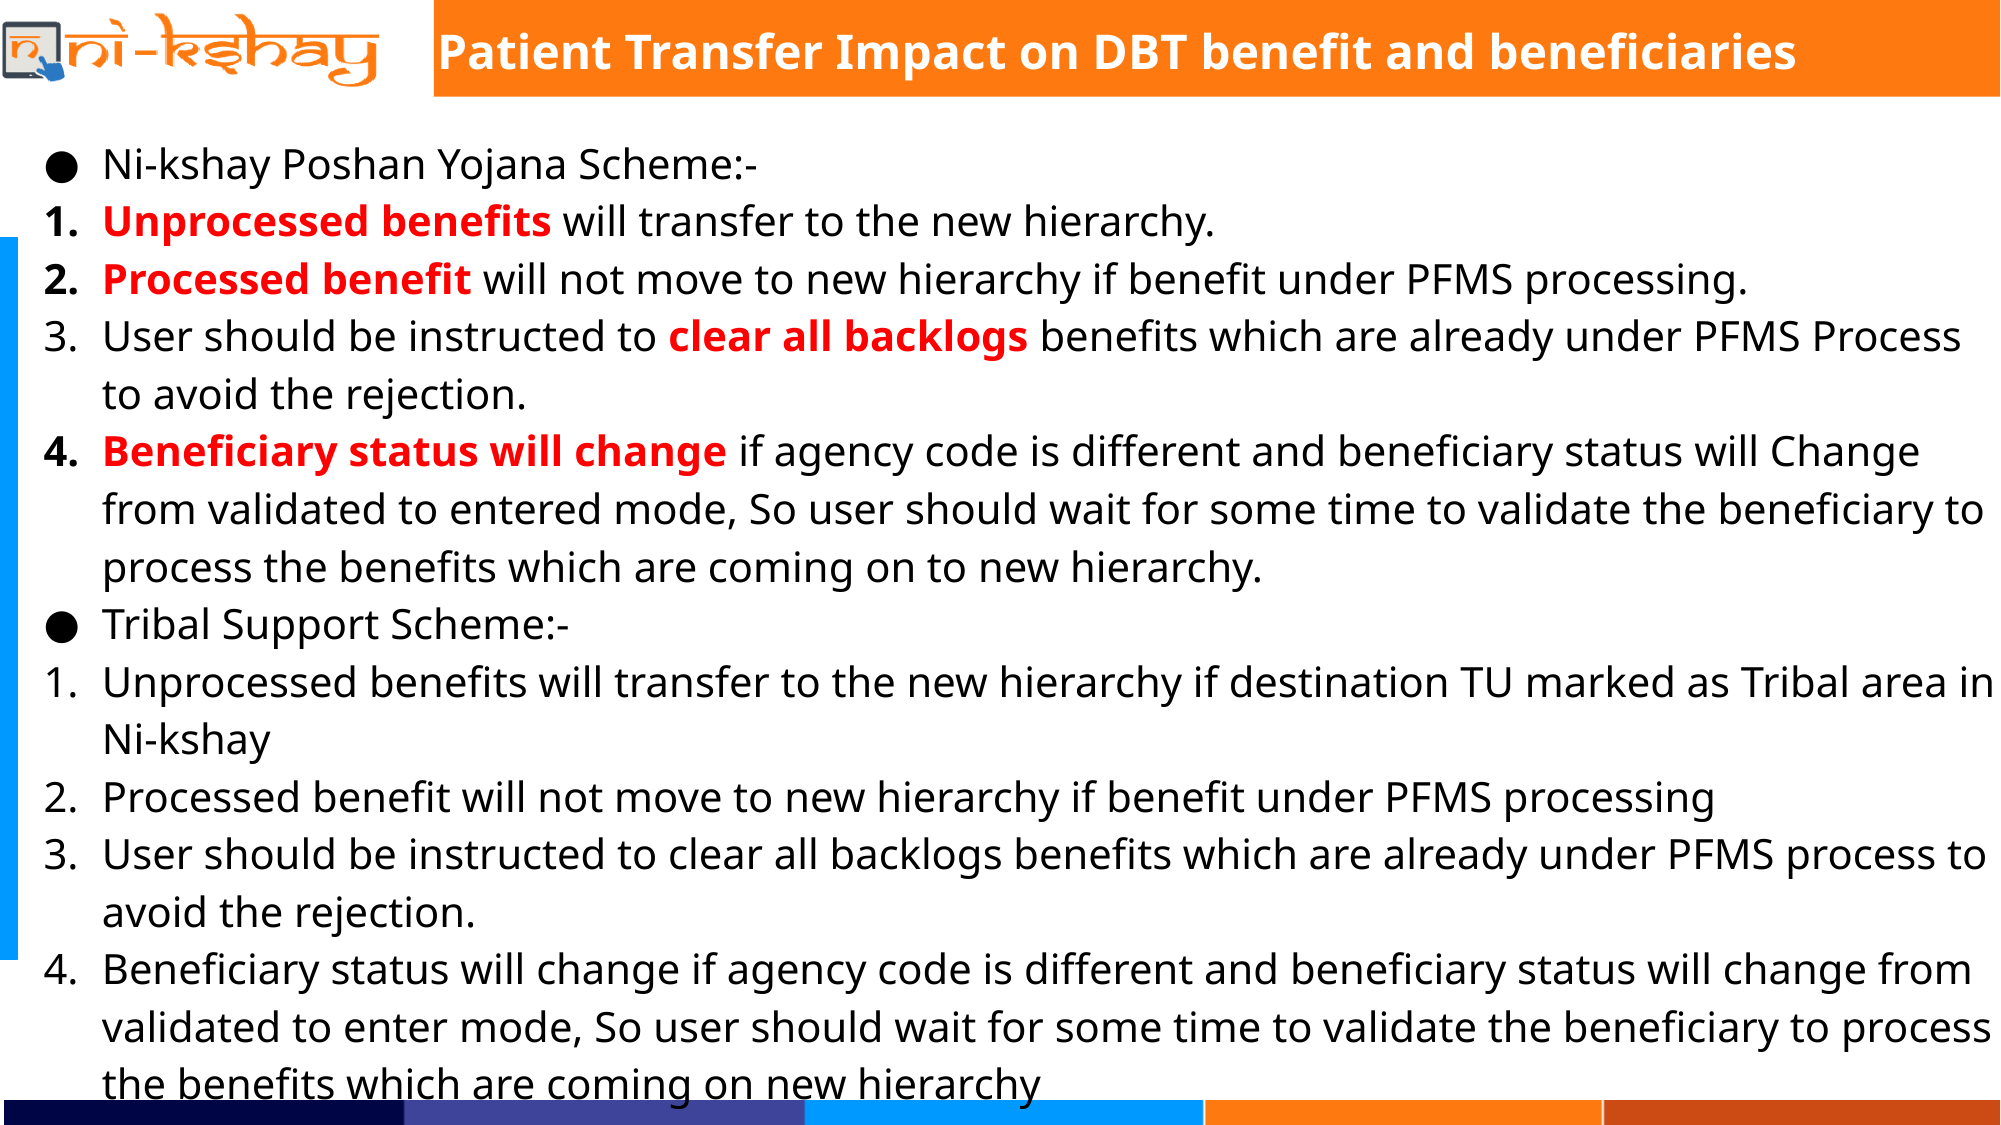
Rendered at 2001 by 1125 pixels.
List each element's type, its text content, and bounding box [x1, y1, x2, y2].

picture [4, 1100, 2001, 1125]
picture [0, 0, 382, 101]
text_box Patient Transfer Impact on DBT benefit and beneficiaries [422, 1, 1980, 101]
text_box Ni-kshay Poshan Yojana Scheme:- Unprocessed benefits will transfer to the new hierarchy. Processed benefit will not move to new hierarchy if benefit under PFMS processing. User should be instructed to clear all backlogs benefits which are already under PFMS Process to avoid the rejection. Beneficiary status will change if agency code is different and beneficiary status will Change from validated to entered mode, So user should wait for some time to validate the beneficiary to process the benefits which are coming on to new hierarchy. Tribal Support Scheme:- Unprocessed benefits will transfer to the new hierarchy if destination TU marked as Tribal area in Ni-kshay Processed benefit will not move to new hierarchy if benefit under PFMS processing User should be instructed to clear all backlogs benefits which are already under PFMS process to avoid the rejection. Beneficiary status will change if agency code is different and beneficiary status will change from validated to enter mode, So user should wait for some time to validate the beneficiary to process the benefits which are coming on new hierarchy [11, 115, 2000, 1096]
